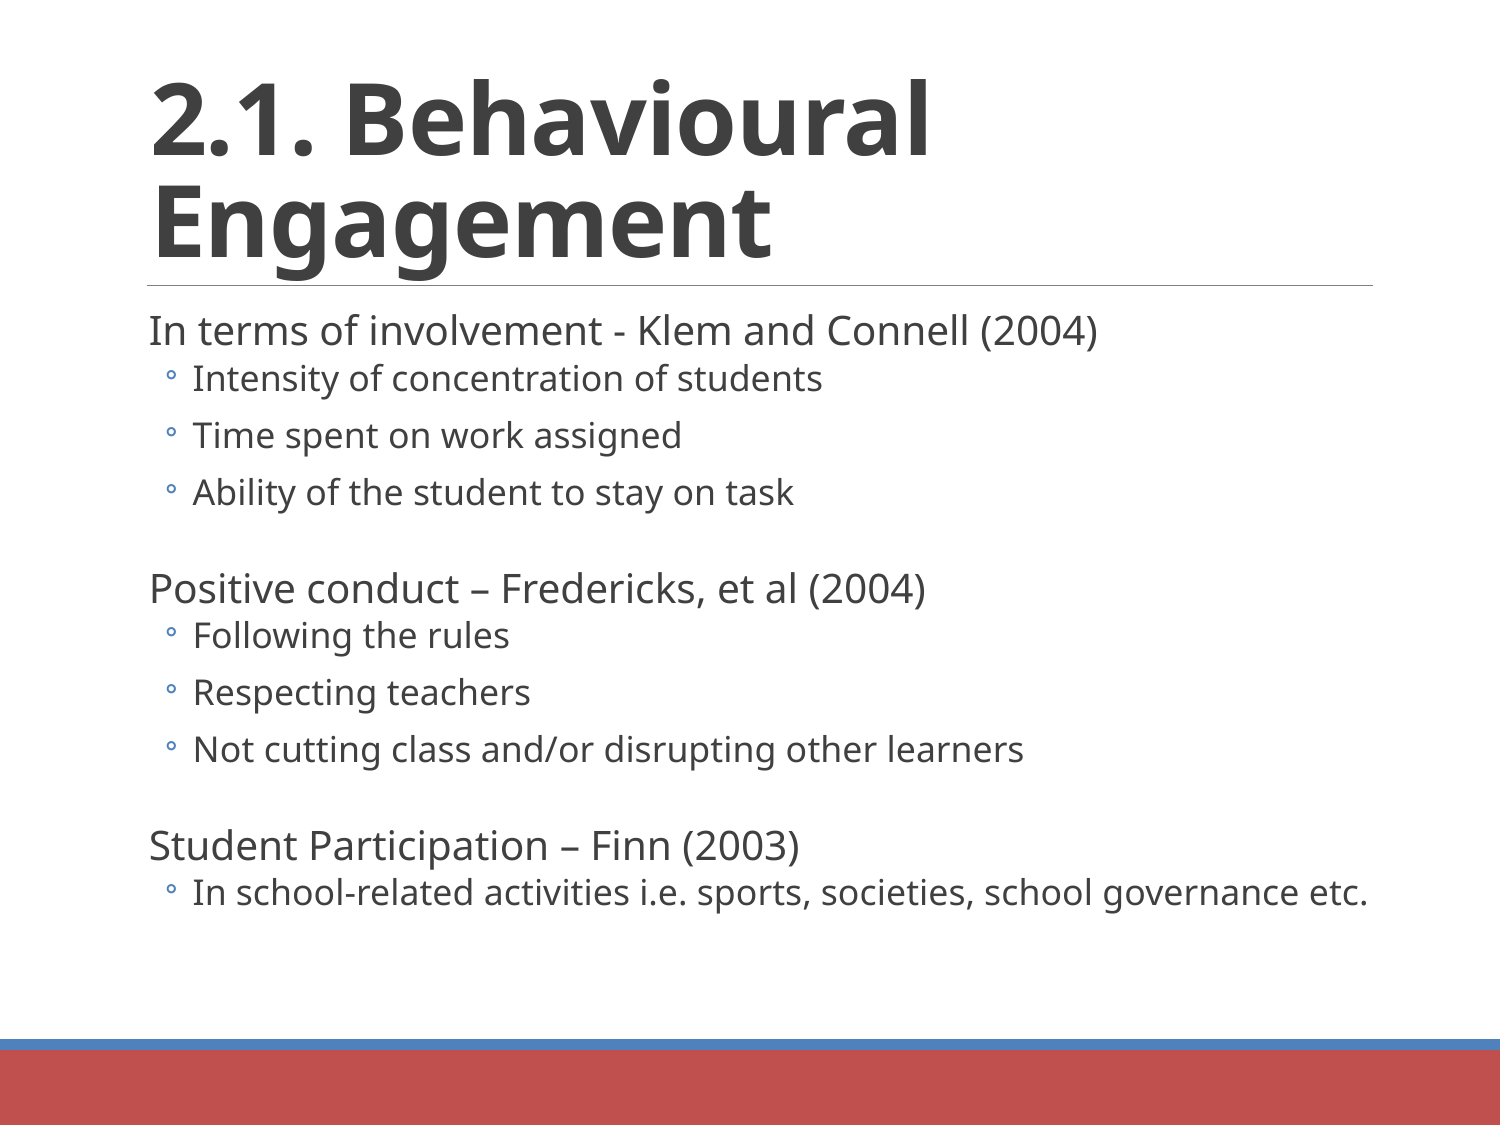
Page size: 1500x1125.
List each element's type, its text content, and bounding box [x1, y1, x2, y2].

title 2.1. Behavioural Engagement [135, 47, 1373, 285]
list In terms of involvement - Klem and Connell (2004) Intensity of concentration of students Time spent on work assigned Ability of the student to stay on task Positive conduct – Fredericks, et al (2004) Following the rules Respecting teachers Not cutting class and/or disrupting other learners Student Participation – Finn (2003) In school-related activities i.e. sports, societies, school governance etc. [135, 302, 1373, 963]
